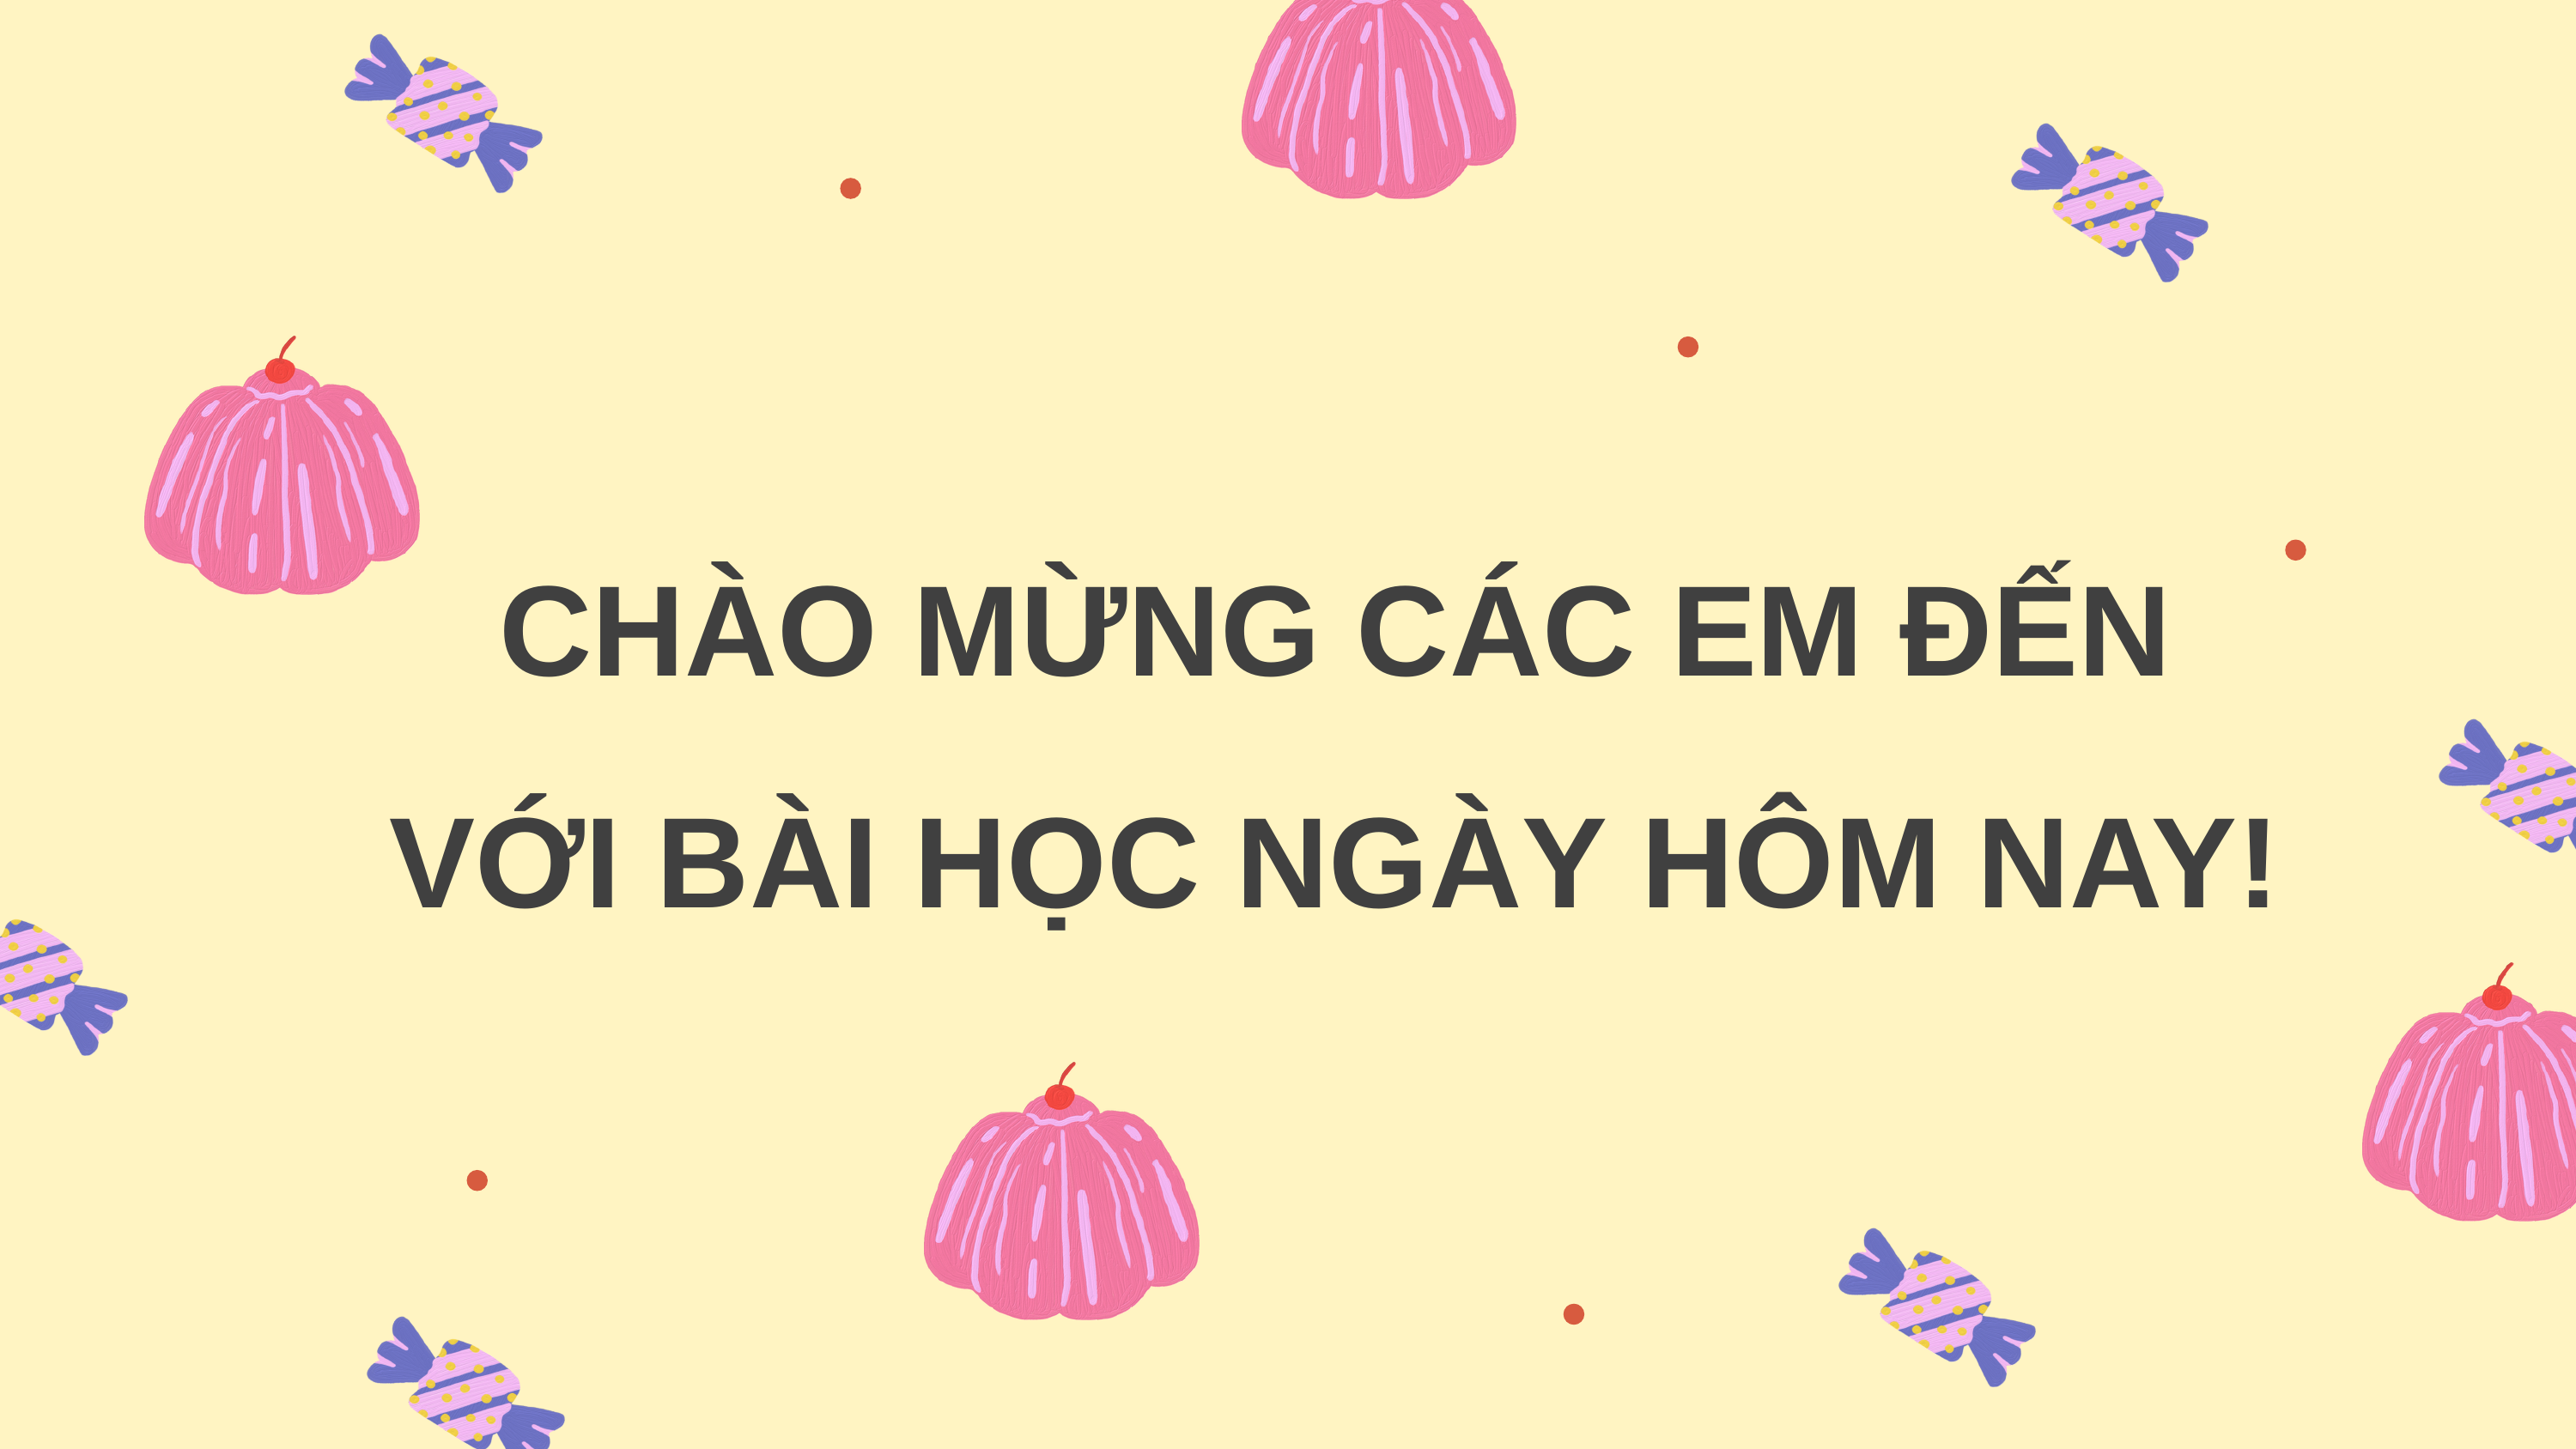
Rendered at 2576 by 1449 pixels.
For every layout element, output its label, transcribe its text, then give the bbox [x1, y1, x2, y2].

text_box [2284, 539, 2307, 561]
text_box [840, 177, 862, 199]
picture [924, 1061, 1200, 1321]
picture [337, 21, 551, 198]
picture [0, 904, 137, 1061]
picture [2004, 111, 2217, 288]
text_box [1563, 1303, 1585, 1325]
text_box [466, 1169, 489, 1191]
picture [1241, 0, 1517, 200]
picture [144, 336, 420, 596]
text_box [1677, 336, 1699, 358]
picture [1832, 1216, 2044, 1392]
picture [360, 1304, 574, 1449]
picture [2432, 706, 2576, 869]
picture [2361, 961, 2576, 1222]
text_box CHÀO MỪNG CÁC EM ĐẾN VỚI BÀI HỌC NGÀY HÔM NAY! [386, 470, 2286, 934]
